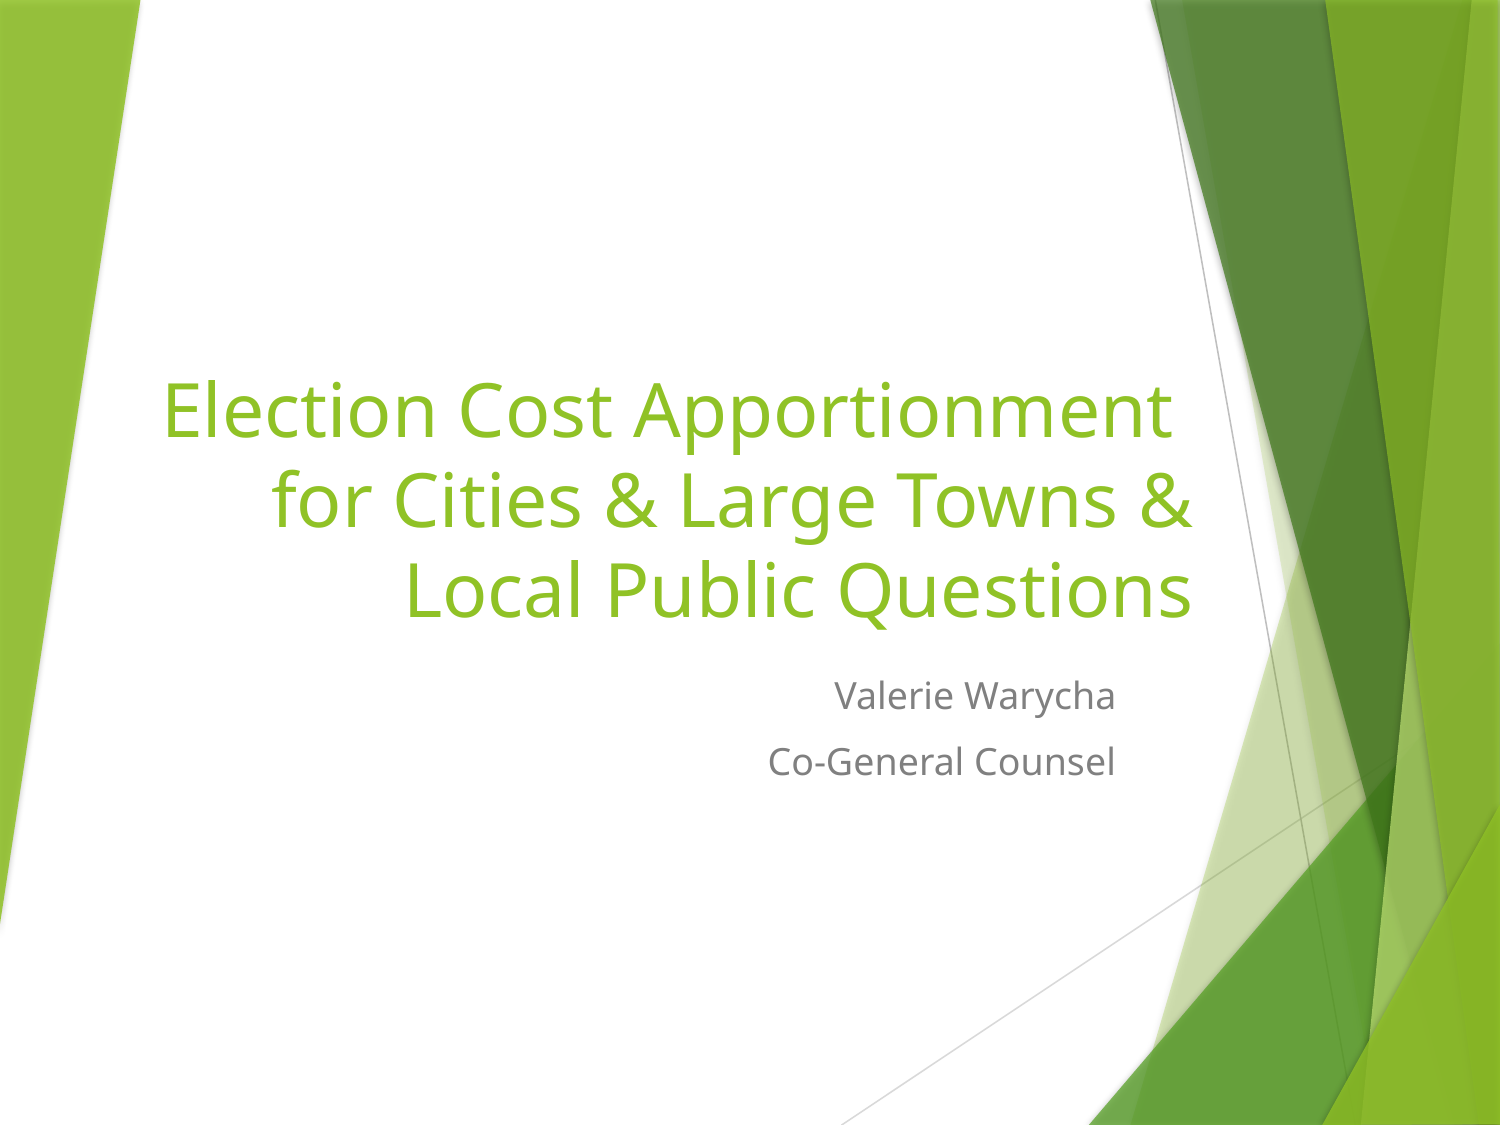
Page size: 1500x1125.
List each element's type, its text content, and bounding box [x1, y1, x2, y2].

subtitle Valerie Warycha Co-General Counsel [185, 664, 1142, 845]
title Election Cost Apportionment for Cities & Large Towns & Local Public Questions [93, 438, 1209, 641]
